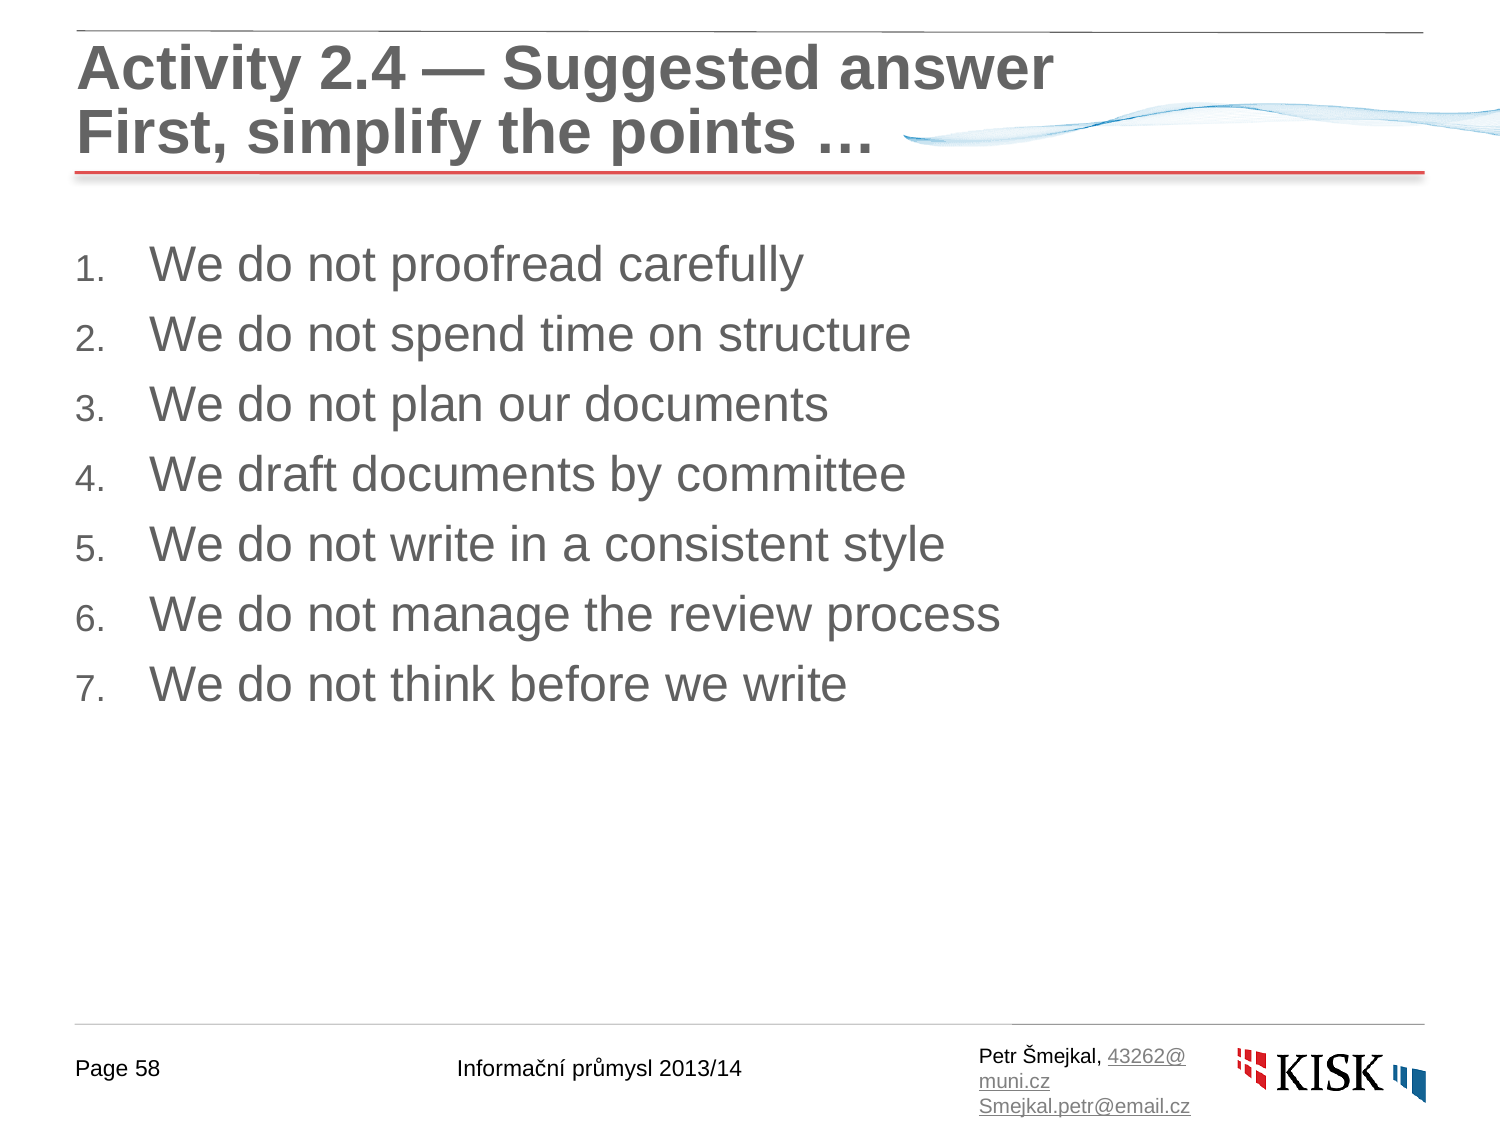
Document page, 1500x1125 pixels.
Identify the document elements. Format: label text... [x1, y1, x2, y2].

list We do not proofread carefully We do not spend time on structure We do not plan our documents We draft documents by committee We do not write in a consistent style We do not manage the review process We do not think before we write [74, 231, 1426, 974]
picture [1318, 101, 1500, 149]
title Activity 2.4 — Suggested answer First, simplify the points … [76, 32, 1318, 175]
picture [1237, 1046, 1426, 1103]
